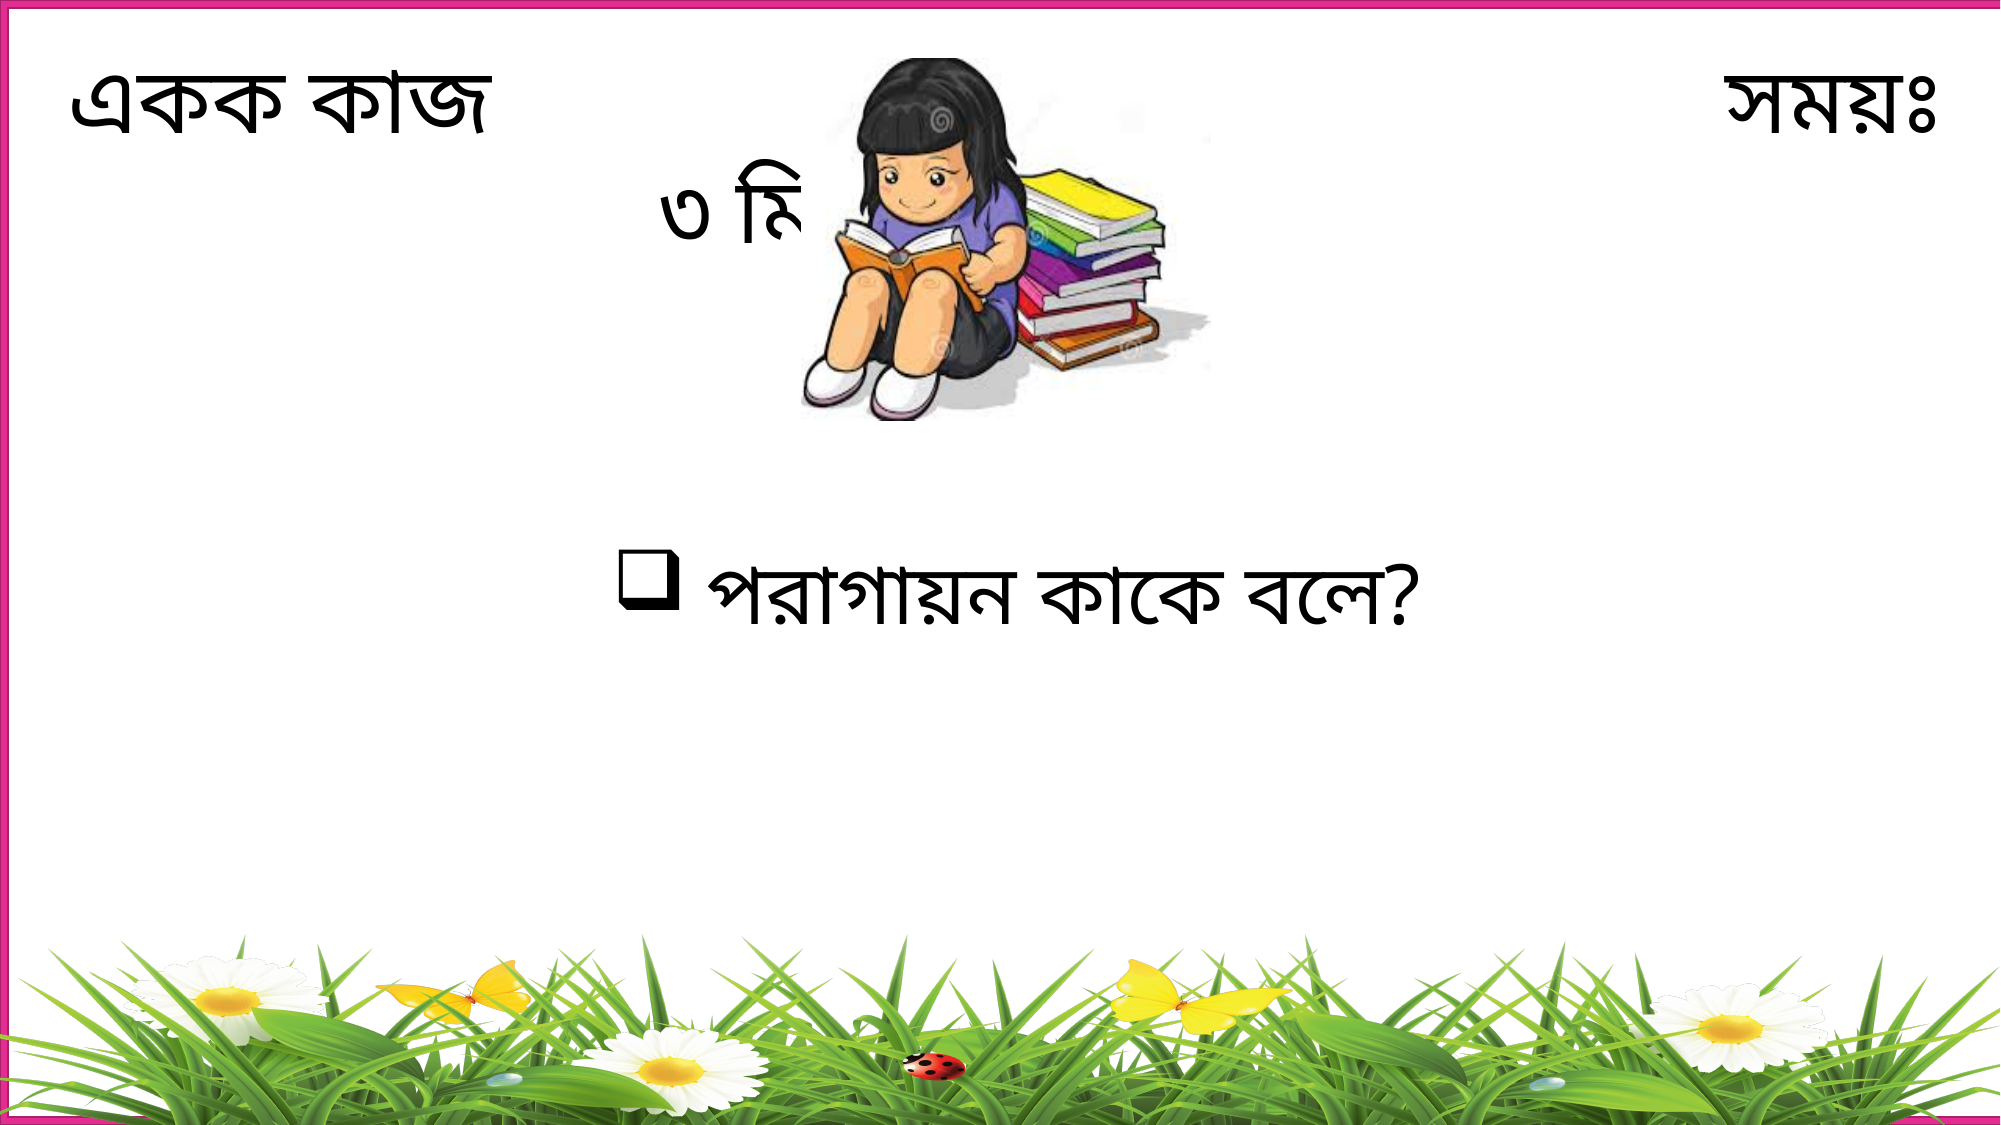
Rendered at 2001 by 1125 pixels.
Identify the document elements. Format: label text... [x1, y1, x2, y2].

text_box একক কাজ সময়ঃ ৩ মিনিট [21, 34, 1991, 269]
picture [801, 58, 1211, 421]
text_box পরাগায়ন কাকে বলে? [55, 533, 1979, 649]
picture [0, 934, 2001, 1125]
